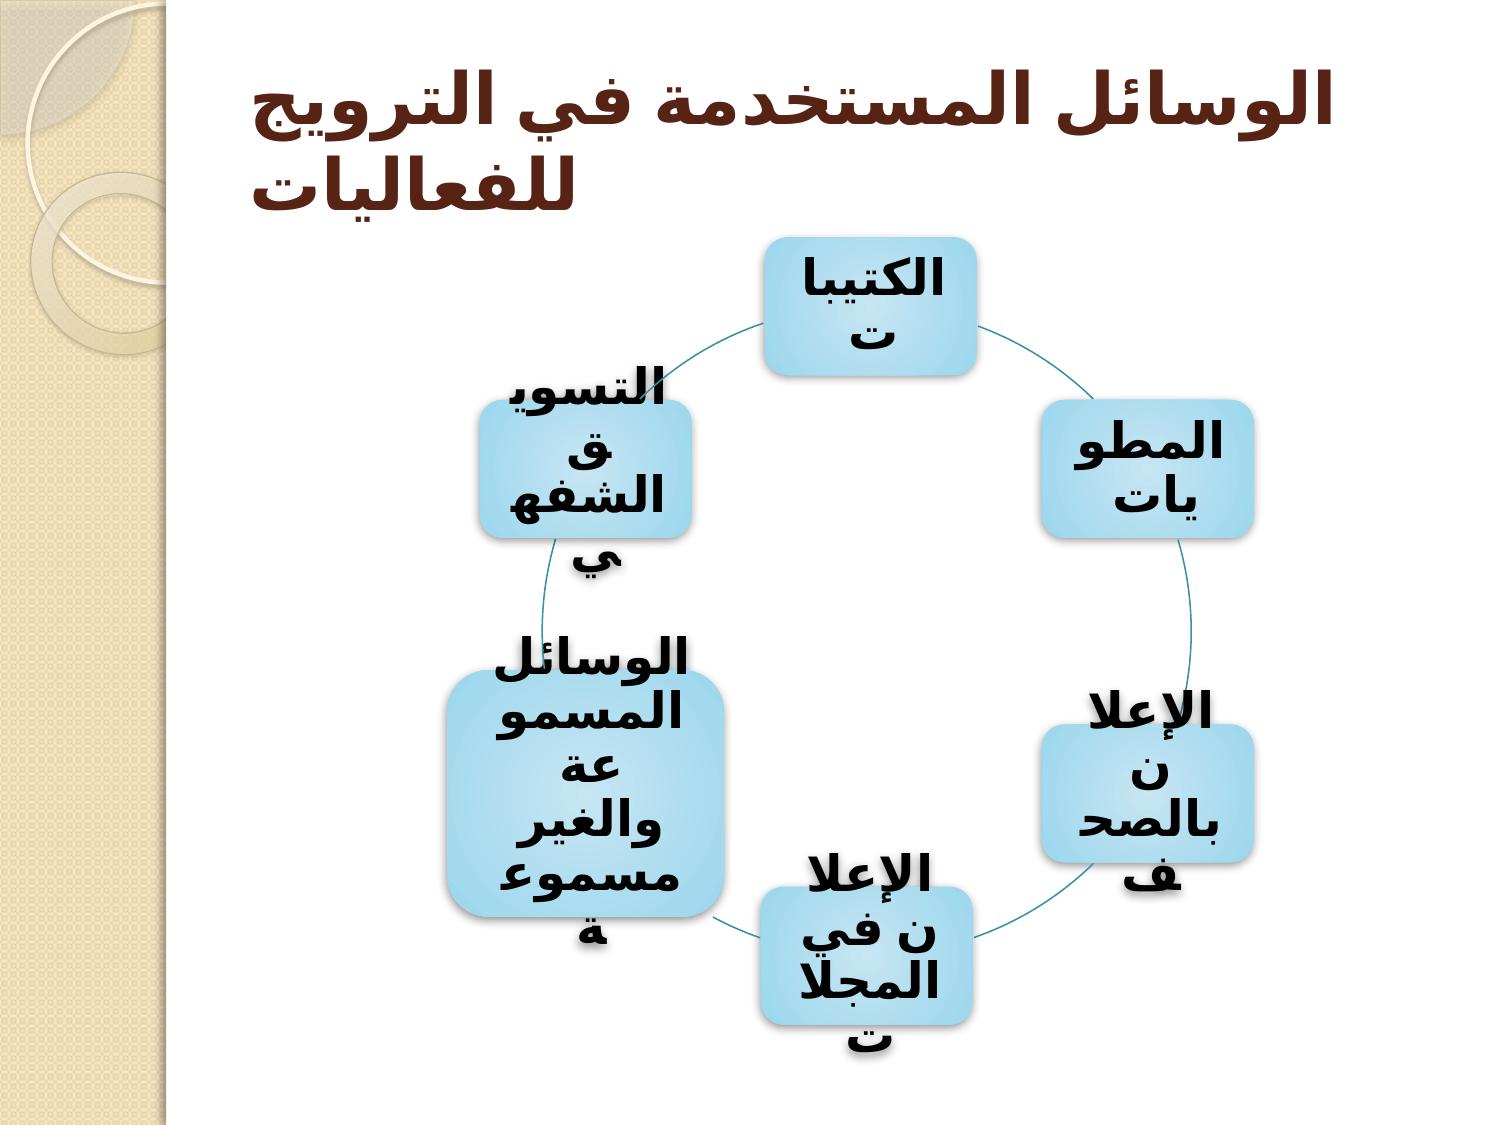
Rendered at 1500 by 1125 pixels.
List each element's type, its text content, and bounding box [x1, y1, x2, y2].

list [235, 237, 1466, 1026]
title الوسائل المستخدمة في الترويج للفعاليات [235, 45, 1466, 233]
